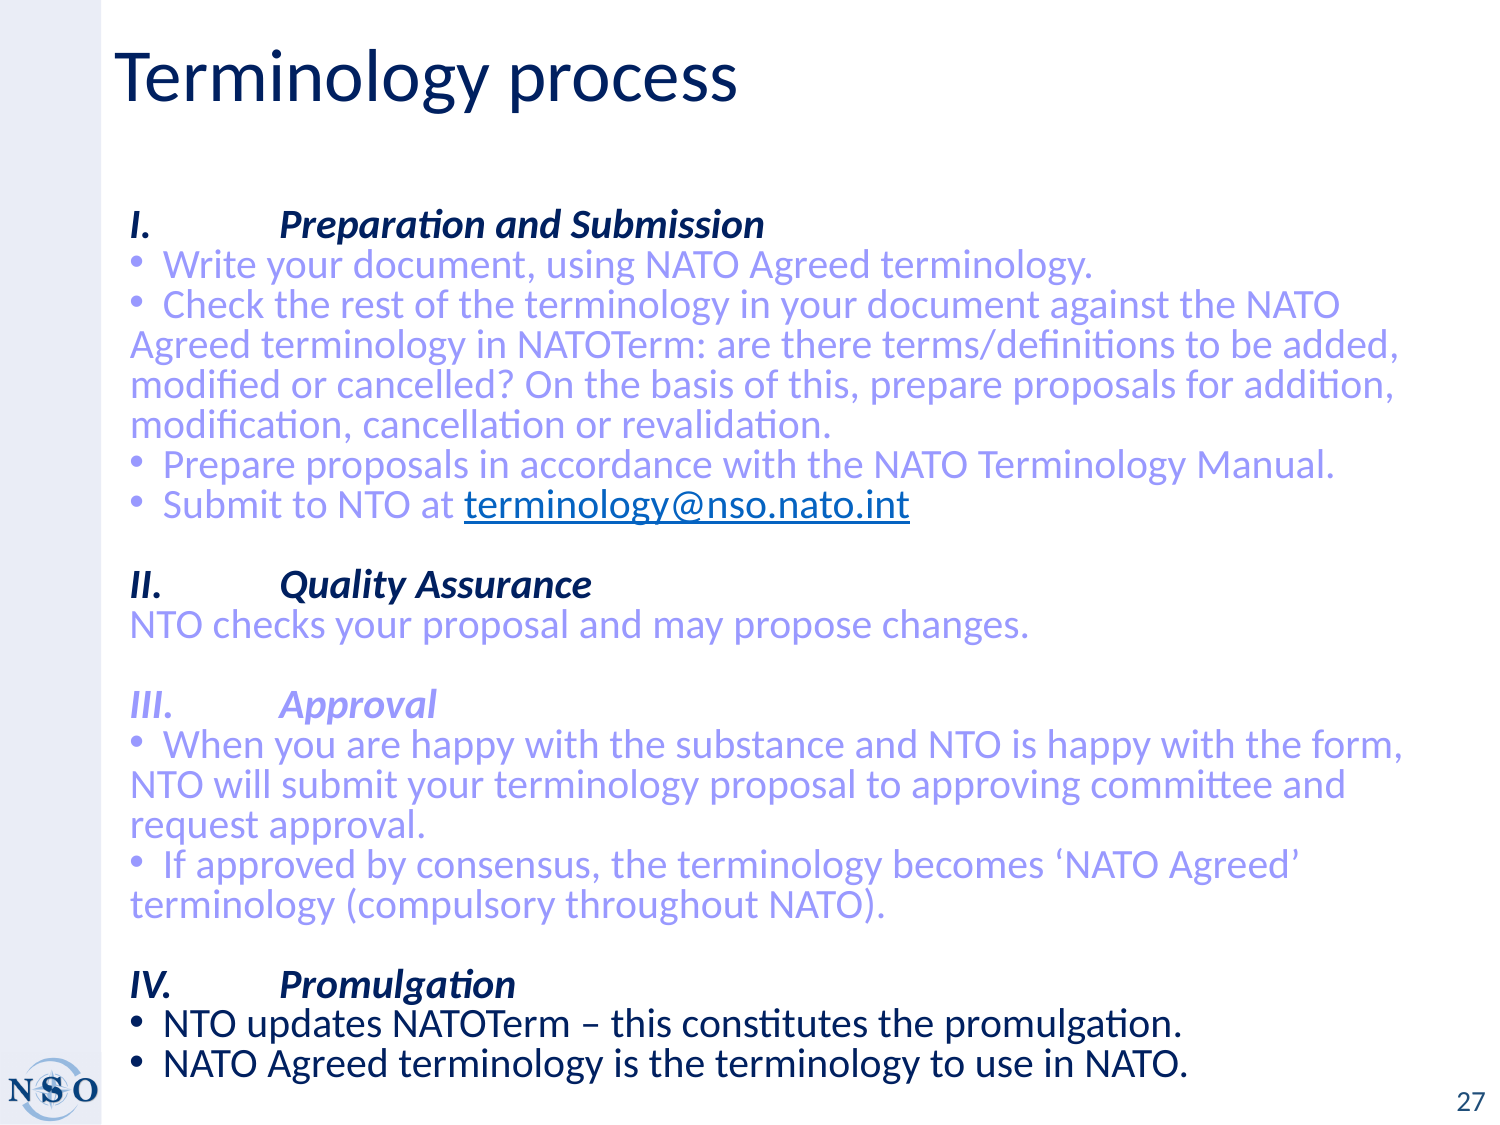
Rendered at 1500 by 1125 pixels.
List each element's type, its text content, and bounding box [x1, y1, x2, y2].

text_box Terminology process I. Preparation and Submission Write your document, using NATO Agreed terminology. Check the rest of the terminology in your document against the NATO Agreed terminology in NATOTerm: are there terms/definitions to be added, modified or cancelled? On the basis of this, prepare proposals for addition, modification, cancellation or revalidation. Prepare proposals in accordance with the NATO Terminology Manual. Submit to NTO at terminology@nso.nato.int II. Quality Assurance NTO checks your proposal and may propose changes. III. Approval When you are happy with the substance and NTO is happy with the form, NTO will submit your terminology proposal to approving committee and request approval. If approved by consensus, the terminology becomes ‘NATO Agreed’ terminology (compulsory throughout NATO). IV. Promulgation NTO updates NATOTerm – this constitutes the promulgation. NATO Agreed terminology is the terminology to use in NATO. [100, 19, 1471, 1125]
picture [1, 1052, 100, 1124]
